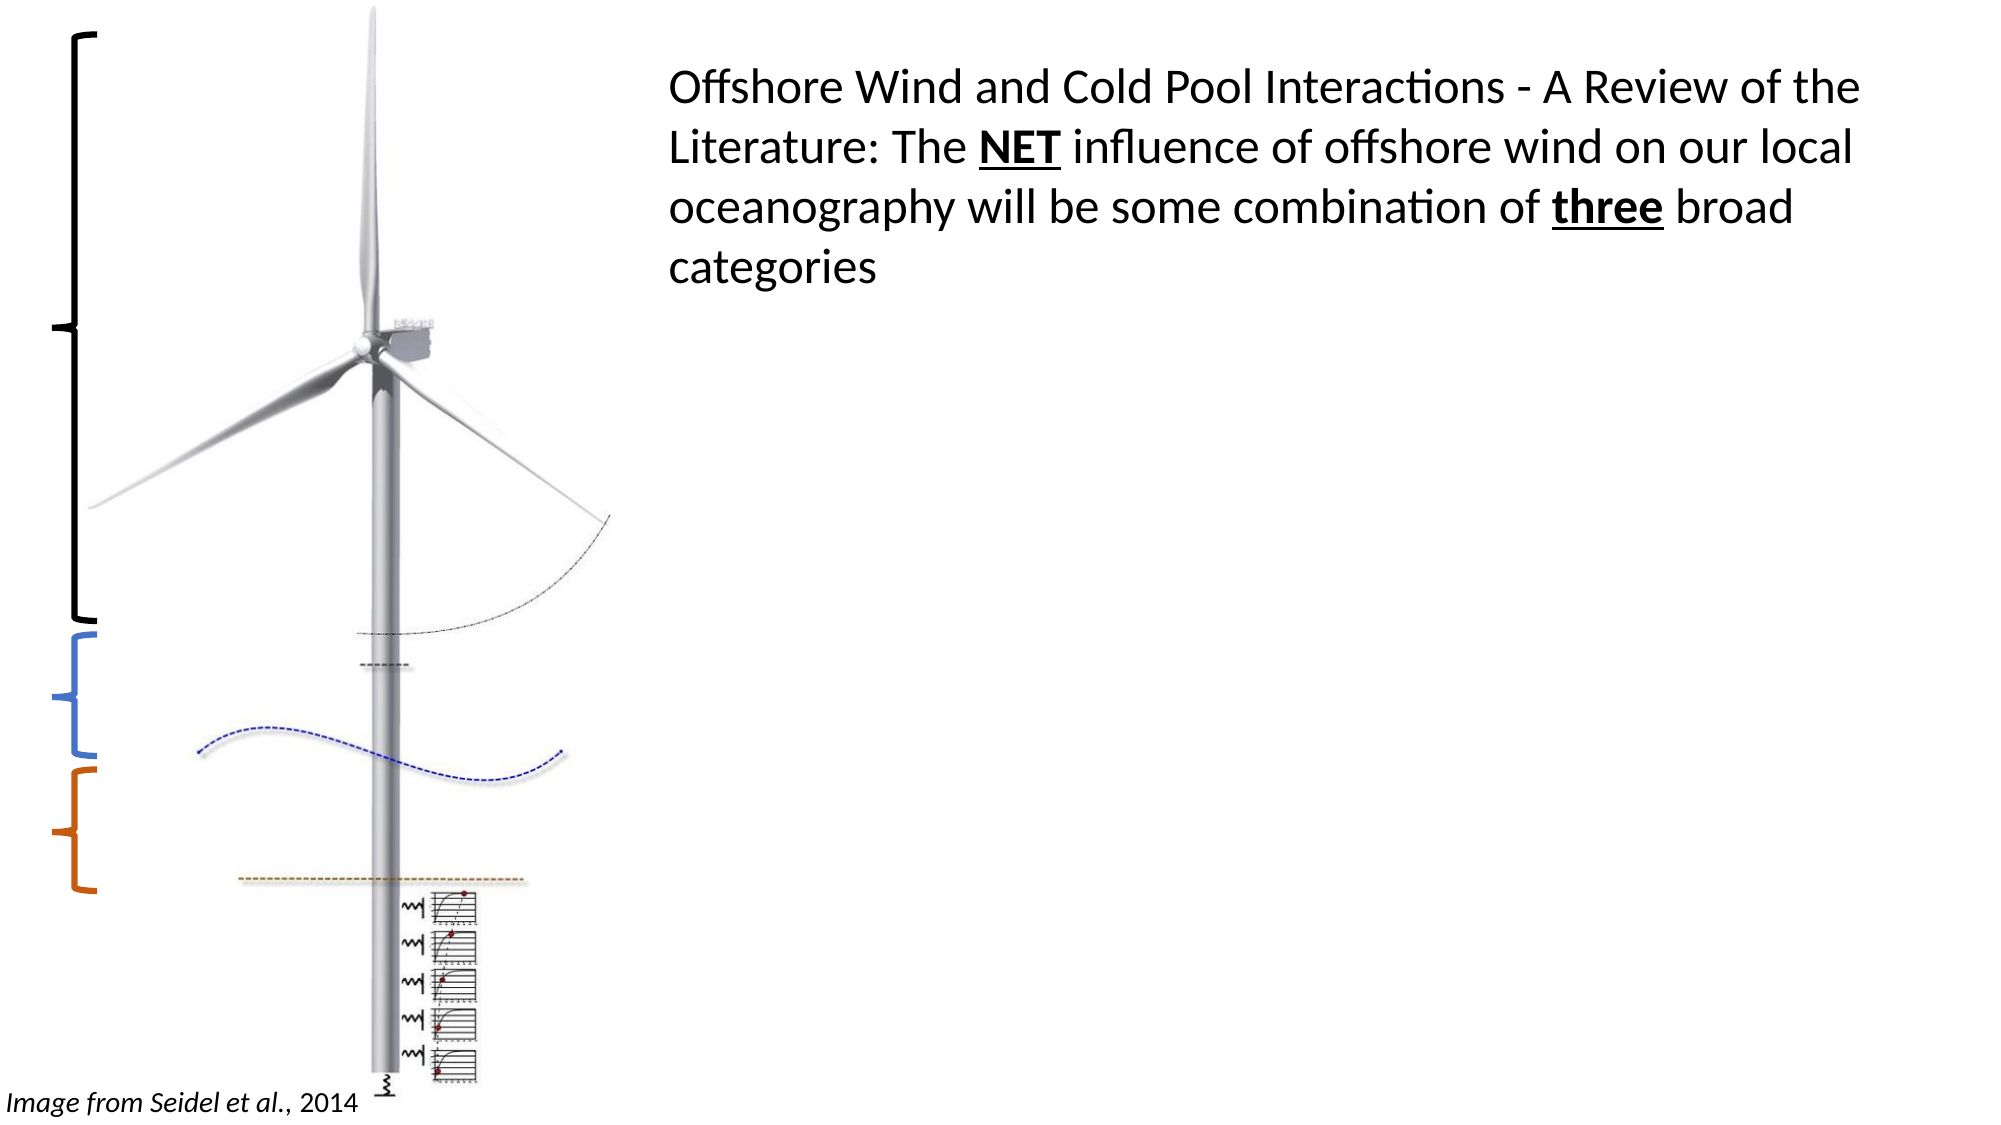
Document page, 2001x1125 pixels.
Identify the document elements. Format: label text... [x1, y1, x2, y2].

text_box Offshore Wind and Cold Pool Interactions - A Review of the Literature: The NET influence of offshore wind on our local oceanography will be some combination of three broad categories [653, 46, 1956, 407]
text_box Image from Seidel et al., 2014 [0, 1076, 51, 1125]
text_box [51, 0, 621, 1125]
